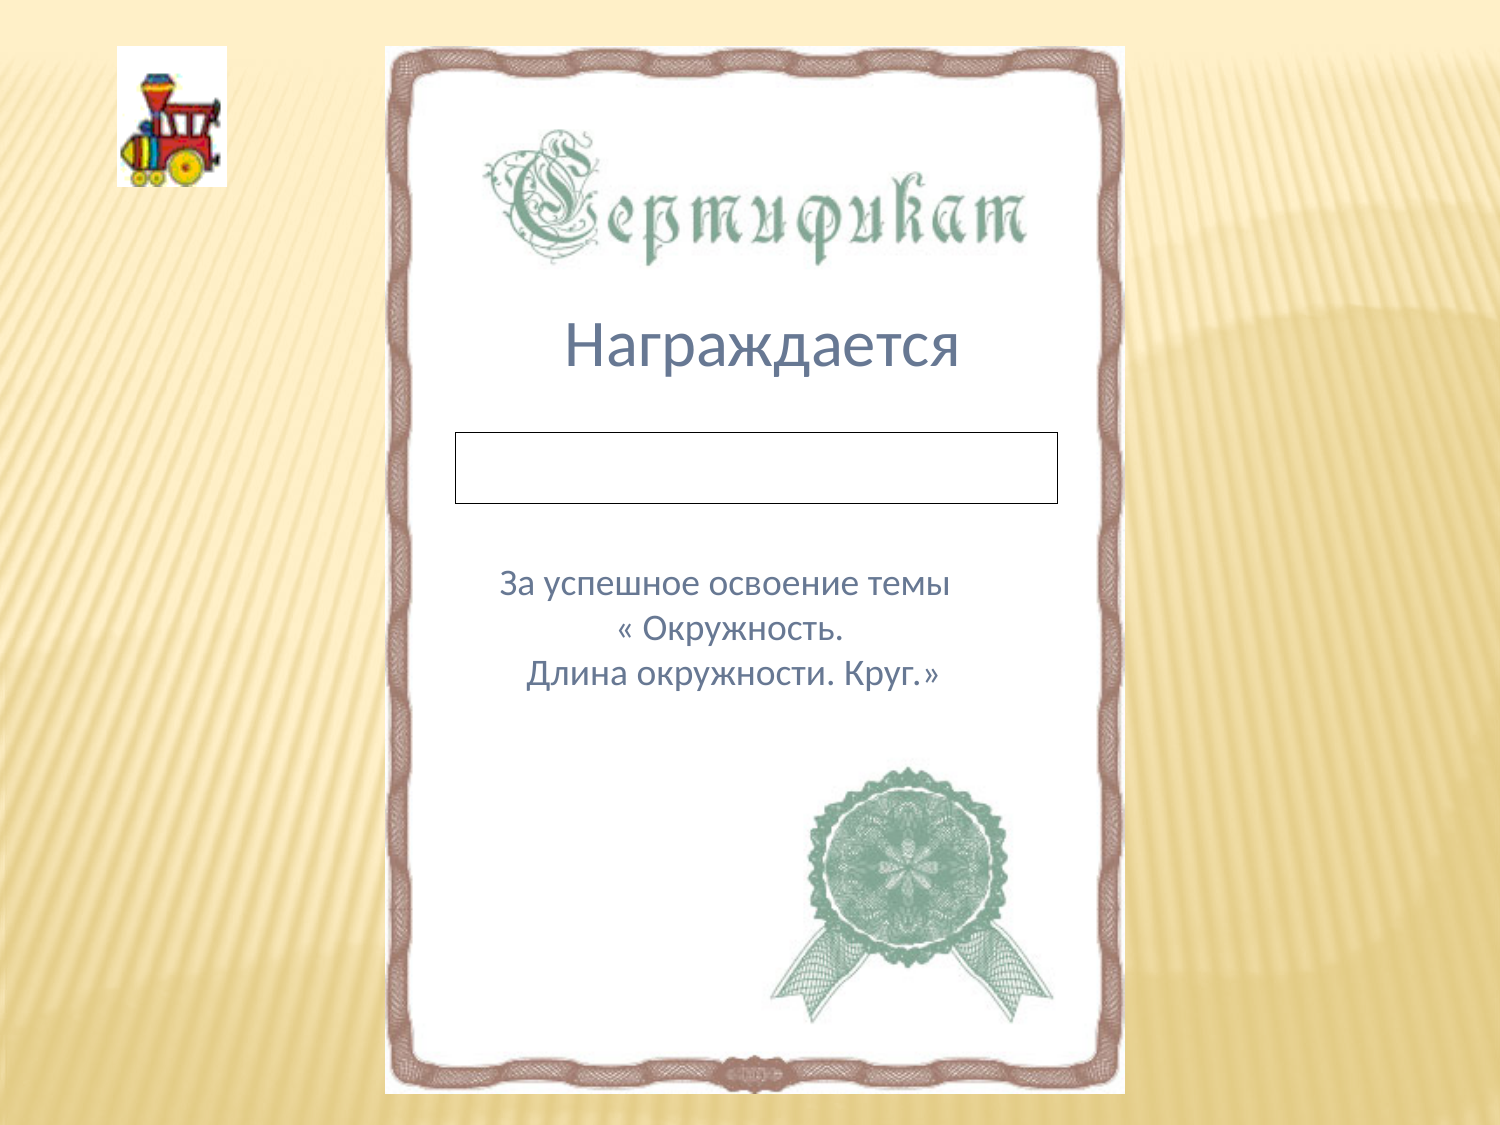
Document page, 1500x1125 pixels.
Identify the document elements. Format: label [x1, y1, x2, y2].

picture [116, 46, 227, 187]
picture [385, 46, 1126, 1094]
